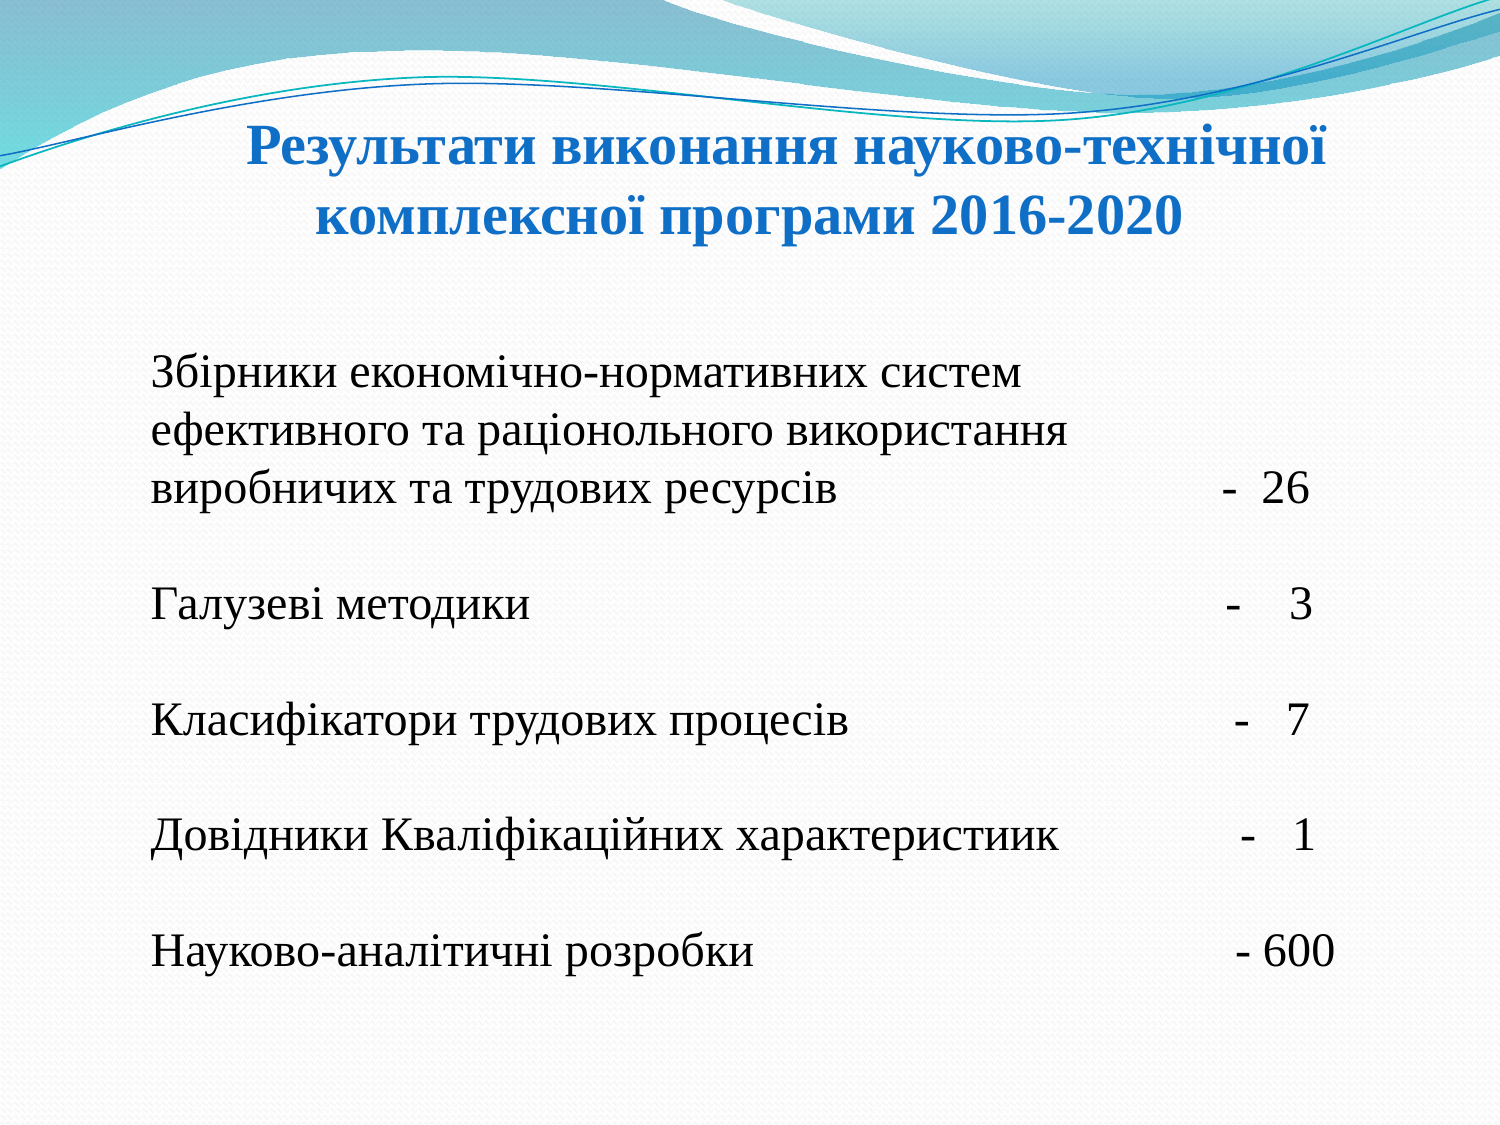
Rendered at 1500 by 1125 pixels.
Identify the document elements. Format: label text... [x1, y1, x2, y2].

title Результати виконання науково-технічної комплексної програми 2016-2020 [75, 82, 1425, 317]
list Збірники економічно-нормативних систем ефективного та раціонольного використання виробничих та трудових ресурсів - 26 Галузеві методики - 3 Класифікатори трудових процесів - 7 Довідники Кваліфікаційних характеристиик - 1 Науково-аналітичні розробки - 600 [64, 278, 1415, 999]
